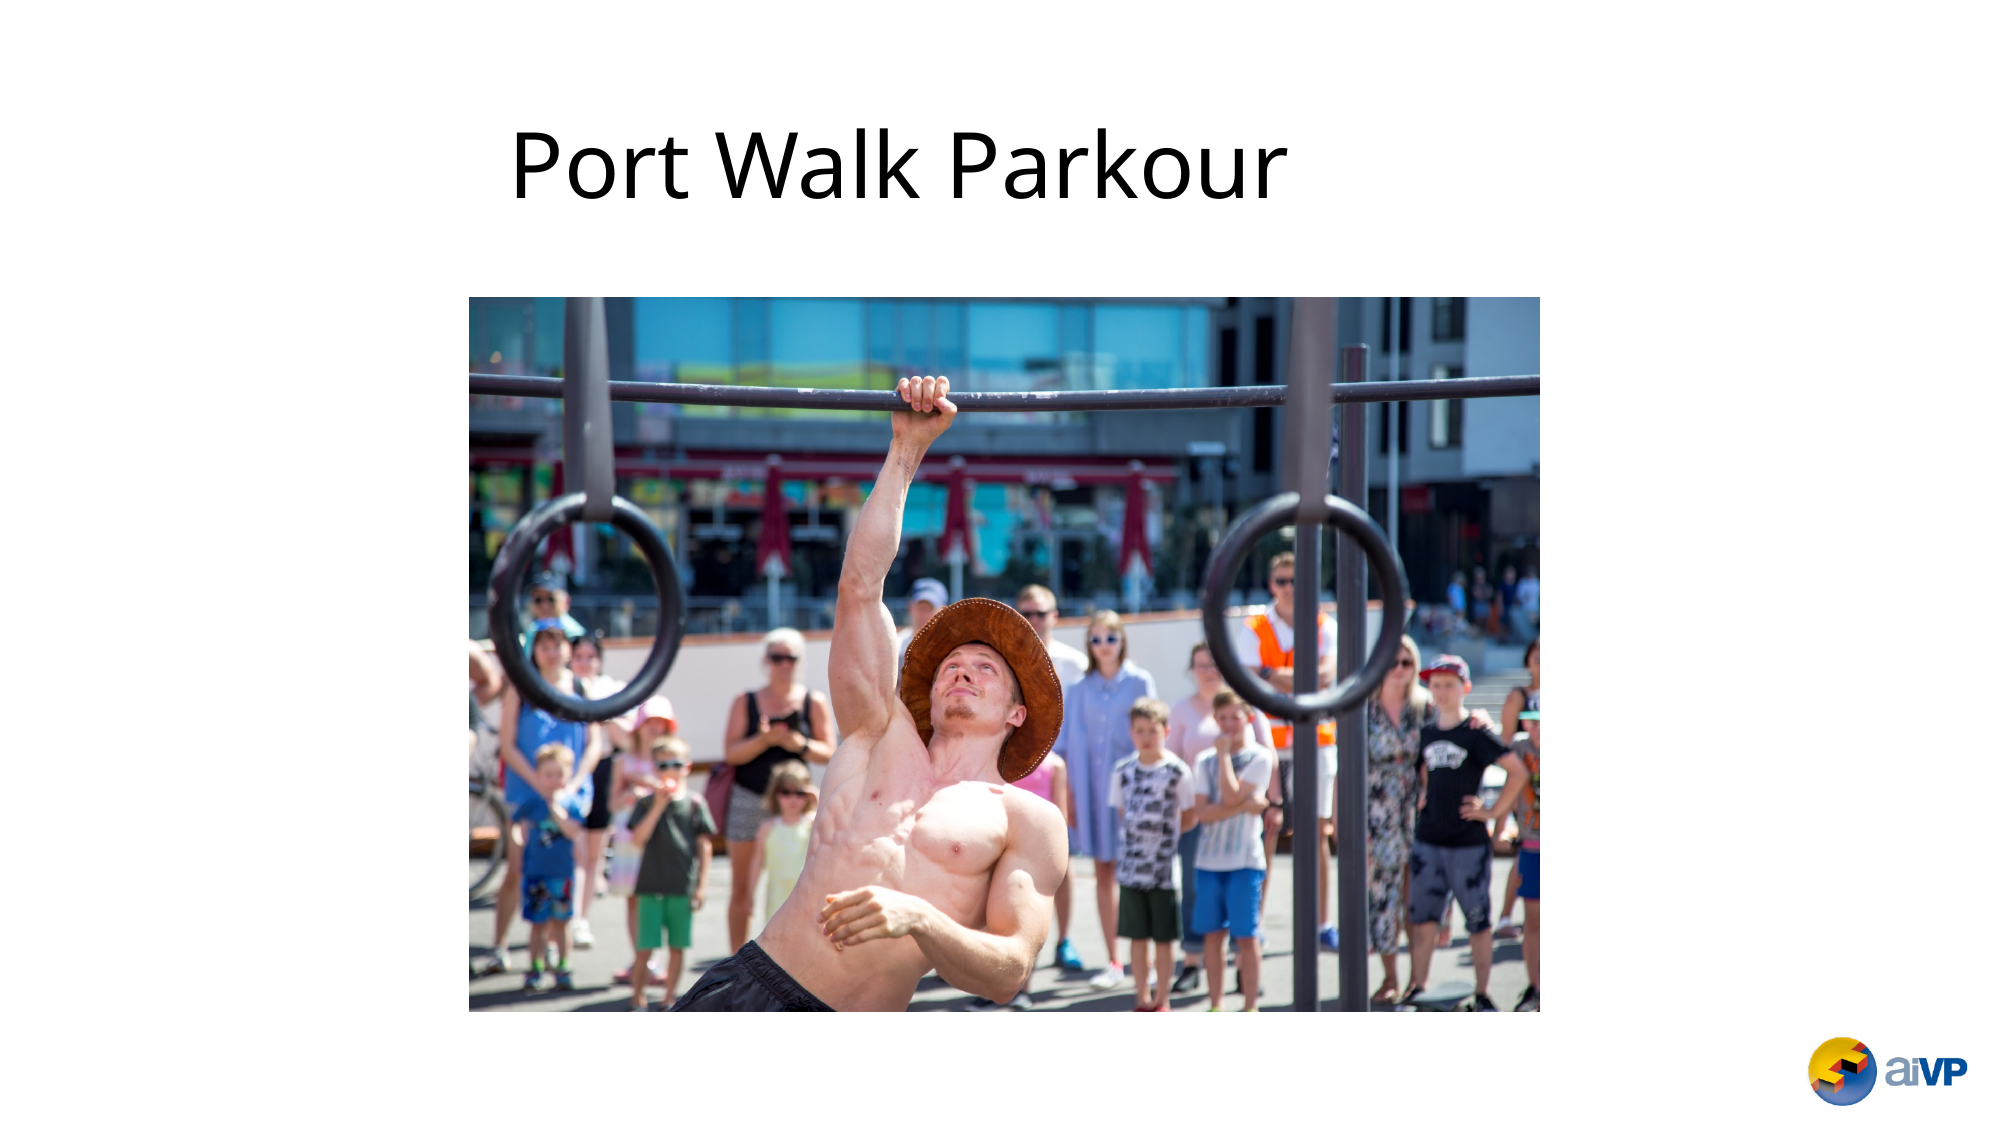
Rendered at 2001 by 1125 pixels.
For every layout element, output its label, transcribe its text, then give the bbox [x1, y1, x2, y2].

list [469, 297, 1540, 1012]
picture [1804, 1033, 1972, 1112]
title Port Walk Parkour [137, 59, 1863, 278]
